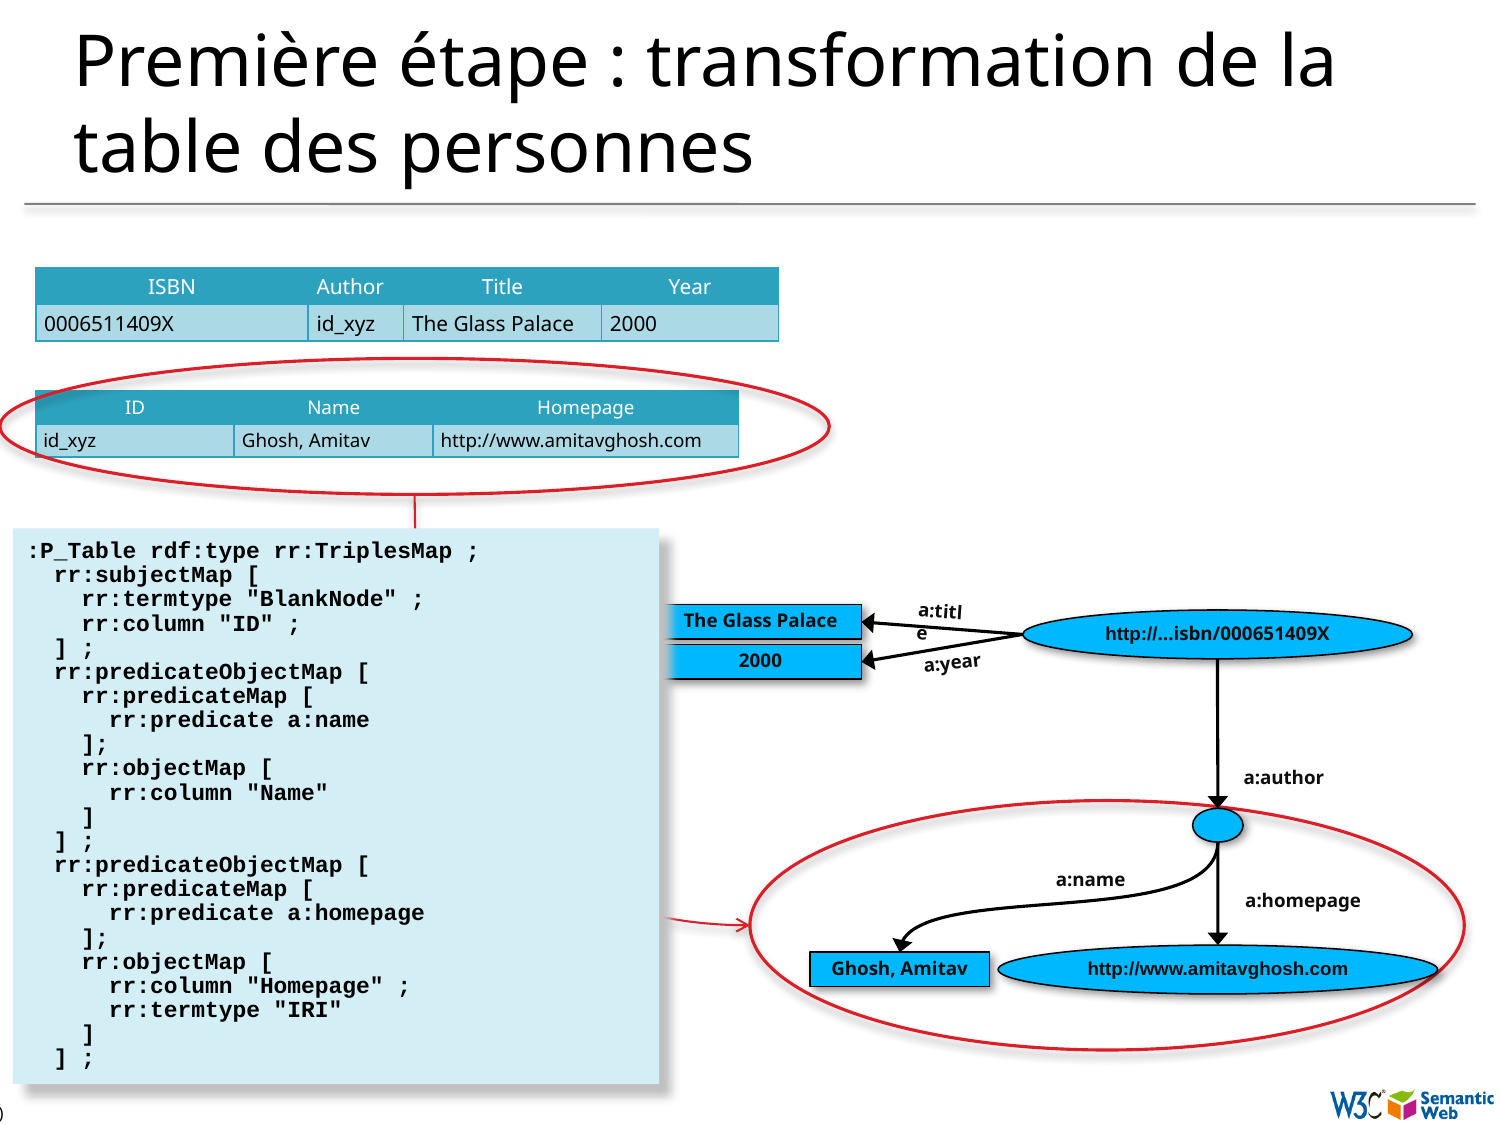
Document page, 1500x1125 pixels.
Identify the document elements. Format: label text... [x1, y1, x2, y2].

table_header Title [404, 269, 601, 304]
table_header ID [37, 392, 50, 397]
table_cell id_xyz [309, 305, 403, 340]
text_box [366, 541, 799, 878]
table_header ISBN [37, 269, 307, 304]
text_box [832, 1006, 1382, 1051]
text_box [659, 592, 1438, 995]
text_box [0, 357, 831, 496]
table_cell The Glass Palace [404, 305, 601, 340]
table_header Author [309, 269, 403, 304]
text_box [1443, 881, 1466, 967]
table_header Year [602, 269, 778, 304]
table_cell 2000 [602, 305, 778, 340]
text_box :P_Table rdf:type rr:TriplesMap ; rr:subjectMap [ rr:termtype "BlankNode" ; rr:column "ID" ; ] ; rr:predicateObjectMap [ rr:predicateMap [ rr:predicate a:name ]; rr:objectMap [ rr:column "Name" ] ] ; rr:predicateObjectMap [ rr:predicateMap [ rr:predicate a:homepage ]; rr:objectMap [ rr:column "Homepage" ; rr:termtype "IRI" ] ] ; [12, 528, 660, 1085]
picture [1330, 1087, 1494, 1120]
table_cell 0006511409X [37, 305, 307, 340]
title Première étape : transformation de la table des personnes [58, 6, 1453, 195]
